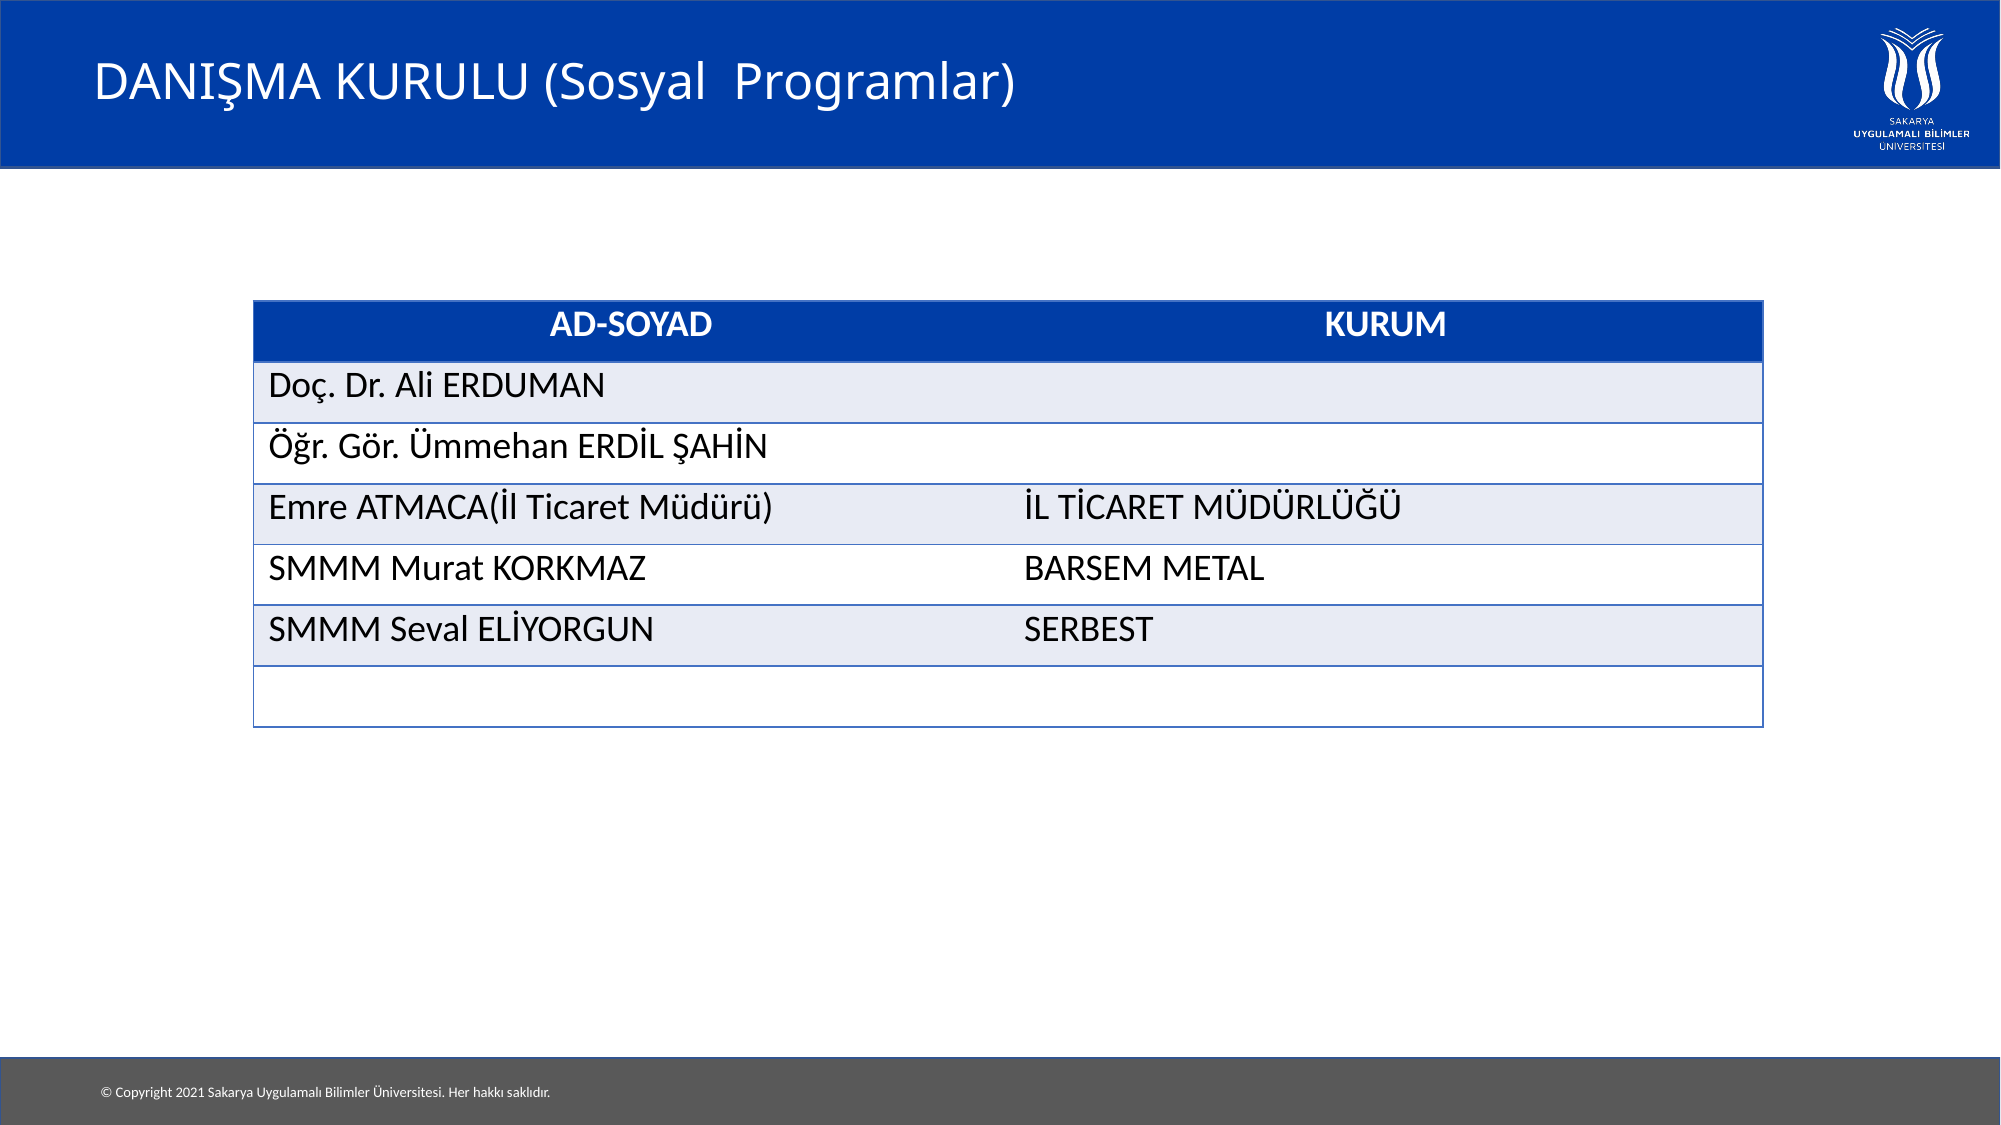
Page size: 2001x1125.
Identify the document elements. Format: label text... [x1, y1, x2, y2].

table_cell Emre ATMACA(İl Ticaret Müdürü) [254, 485, 1009, 544]
table_cell [254, 667, 1009, 726]
table_cell [1009, 363, 1762, 422]
table_cell [1009, 667, 1762, 726]
table_cell BARSEM METAL [1009, 545, 1762, 604]
table_cell [1009, 424, 1762, 483]
table_cell Öğr. Gör. Ümmehan ERDİL ŞAHİN [254, 424, 1009, 483]
table_cell SERBEST [1009, 606, 1762, 665]
title DANIŞMA KURULU (Sosyal Programlar) [78, 29, 1734, 139]
table_header KURUM [1009, 302, 1762, 361]
table_header AD-SOYAD [254, 302, 1009, 361]
table_cell İL TİCARET MÜDÜRLÜĞÜ [1009, 485, 1762, 544]
table_cell Doç. Dr. Ali ERDUMAN [254, 363, 1009, 422]
table_cell SMMM Seval ELİYORGUN [254, 606, 1009, 665]
table_cell SMMM Murat KORKMAZ [254, 545, 1009, 604]
